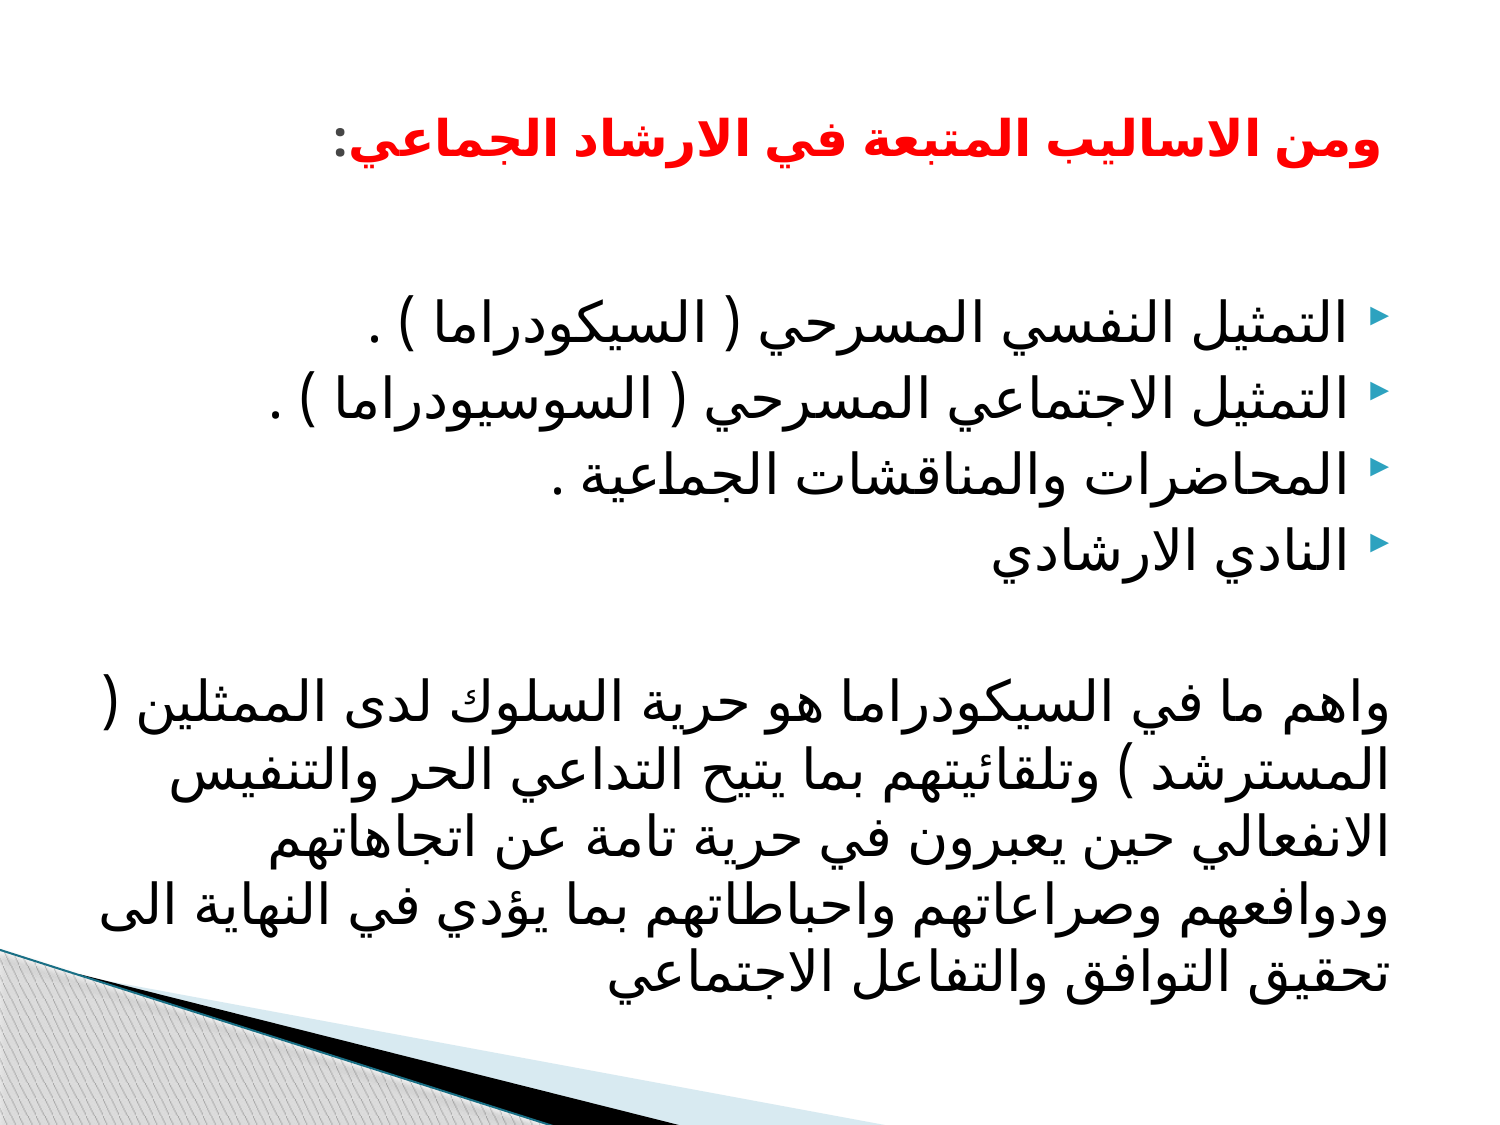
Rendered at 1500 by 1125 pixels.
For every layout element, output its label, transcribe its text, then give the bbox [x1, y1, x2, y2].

title ومن الاساليب المتبعة في الارشاد الجماعي: [75, 90, 1425, 244]
list التمثيل النفسي المسرحي ( السيكودراما ) . التمثيل الاجتماعي المسرحي ( السوسيودراما ) . المحاضرات والمناقشات الجماعية . النادي الارشادي واهم ما في السيكودراما هو حرية السلوك لدى الممثلين ( المسترشد ) وتلقائيتهم بما يتيح التداعي الحر والتنفيس الانفعالي حين يعبرون في حرية تامة عن اتجاهاتهم ودوافعهم وصراعاتهم واحباطاتهم بما يؤدي في النهاية الى تحقيق التوافق والتفاعل الاجتماعي [75, 278, 1425, 986]
